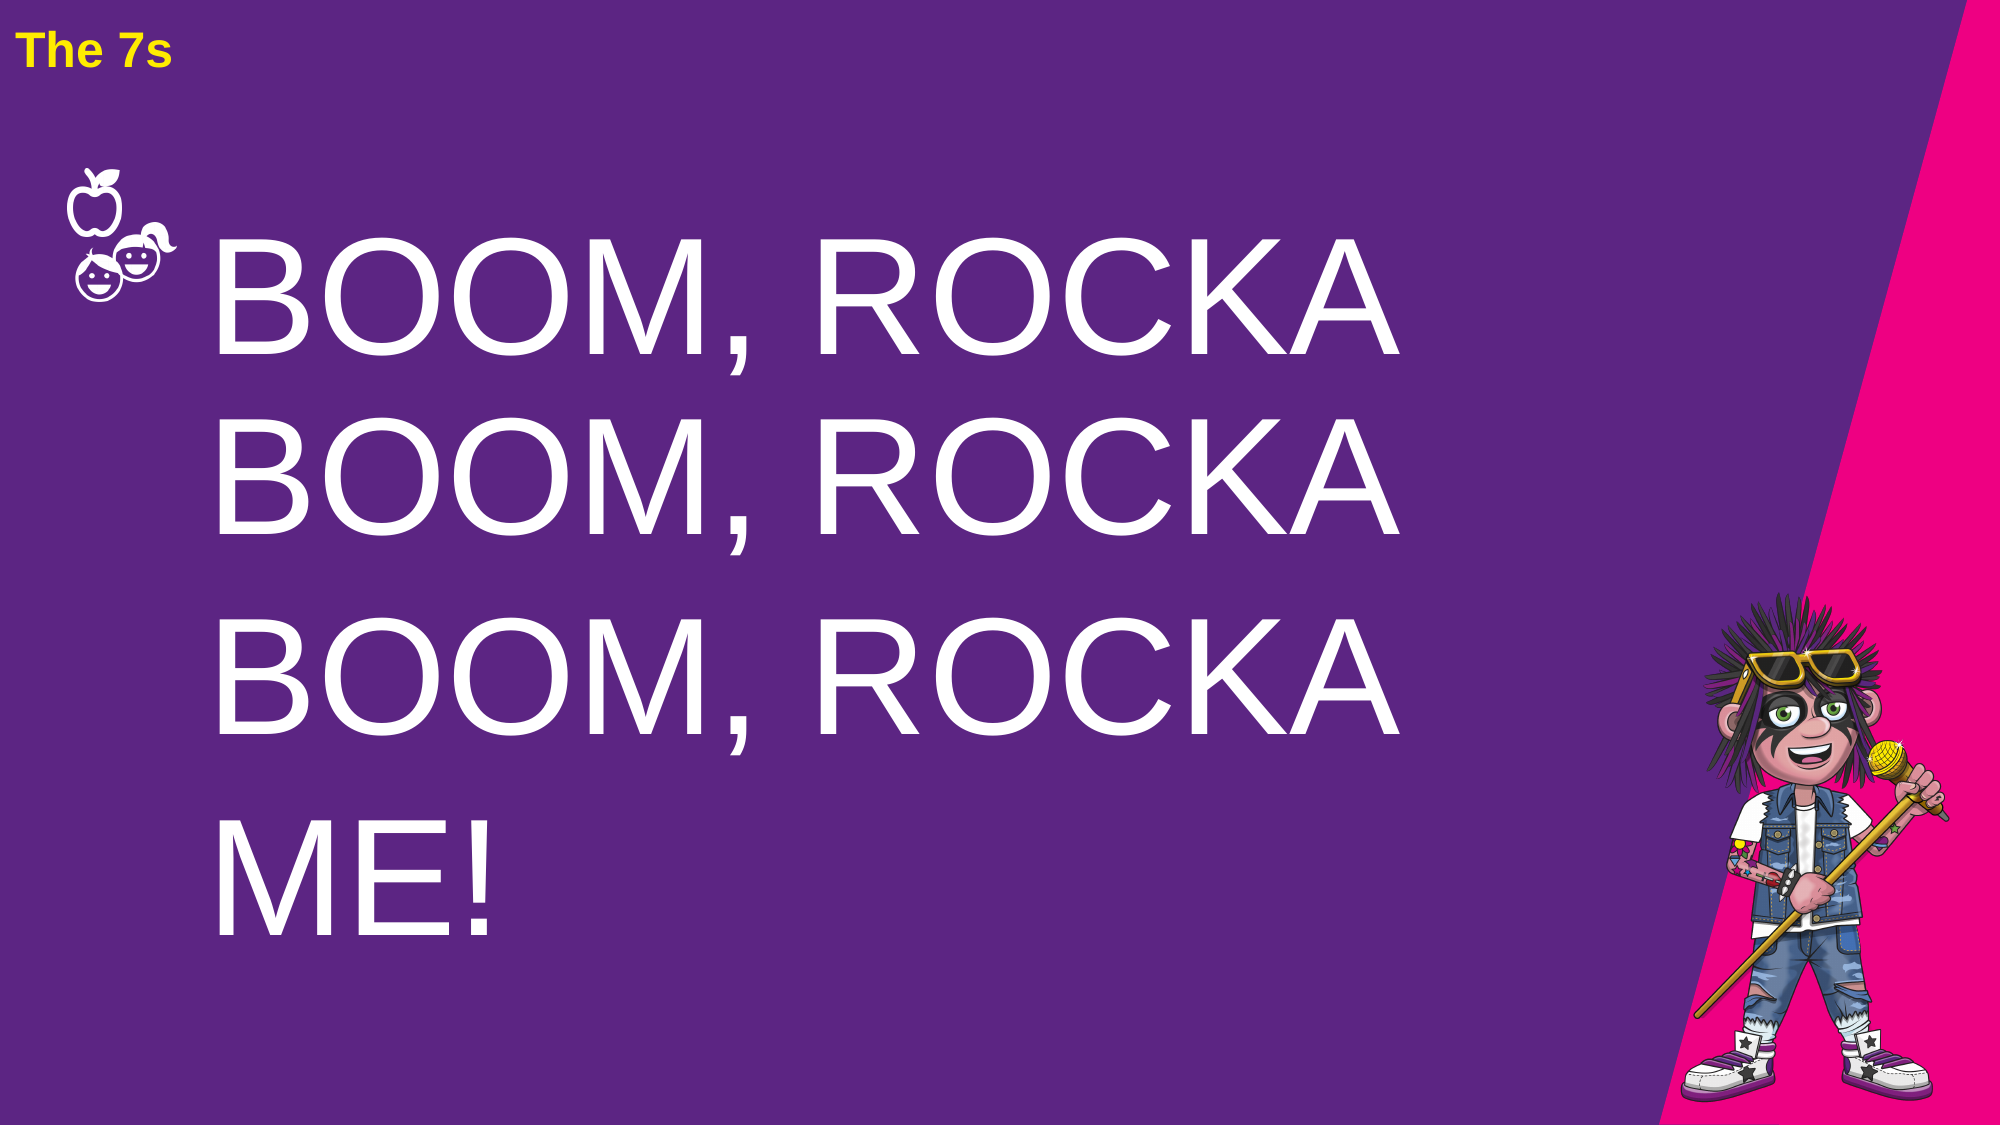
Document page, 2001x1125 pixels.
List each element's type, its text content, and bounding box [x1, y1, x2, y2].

title The 7s [0, 0, 251, 103]
picture [1618, 576, 1999, 1114]
picture [67, 168, 177, 302]
list BOOM, ROCKA BOOM, ROCKA BOOM, ROCKA ME! [191, 202, 1778, 990]
text_box [1657, 0, 2000, 1125]
